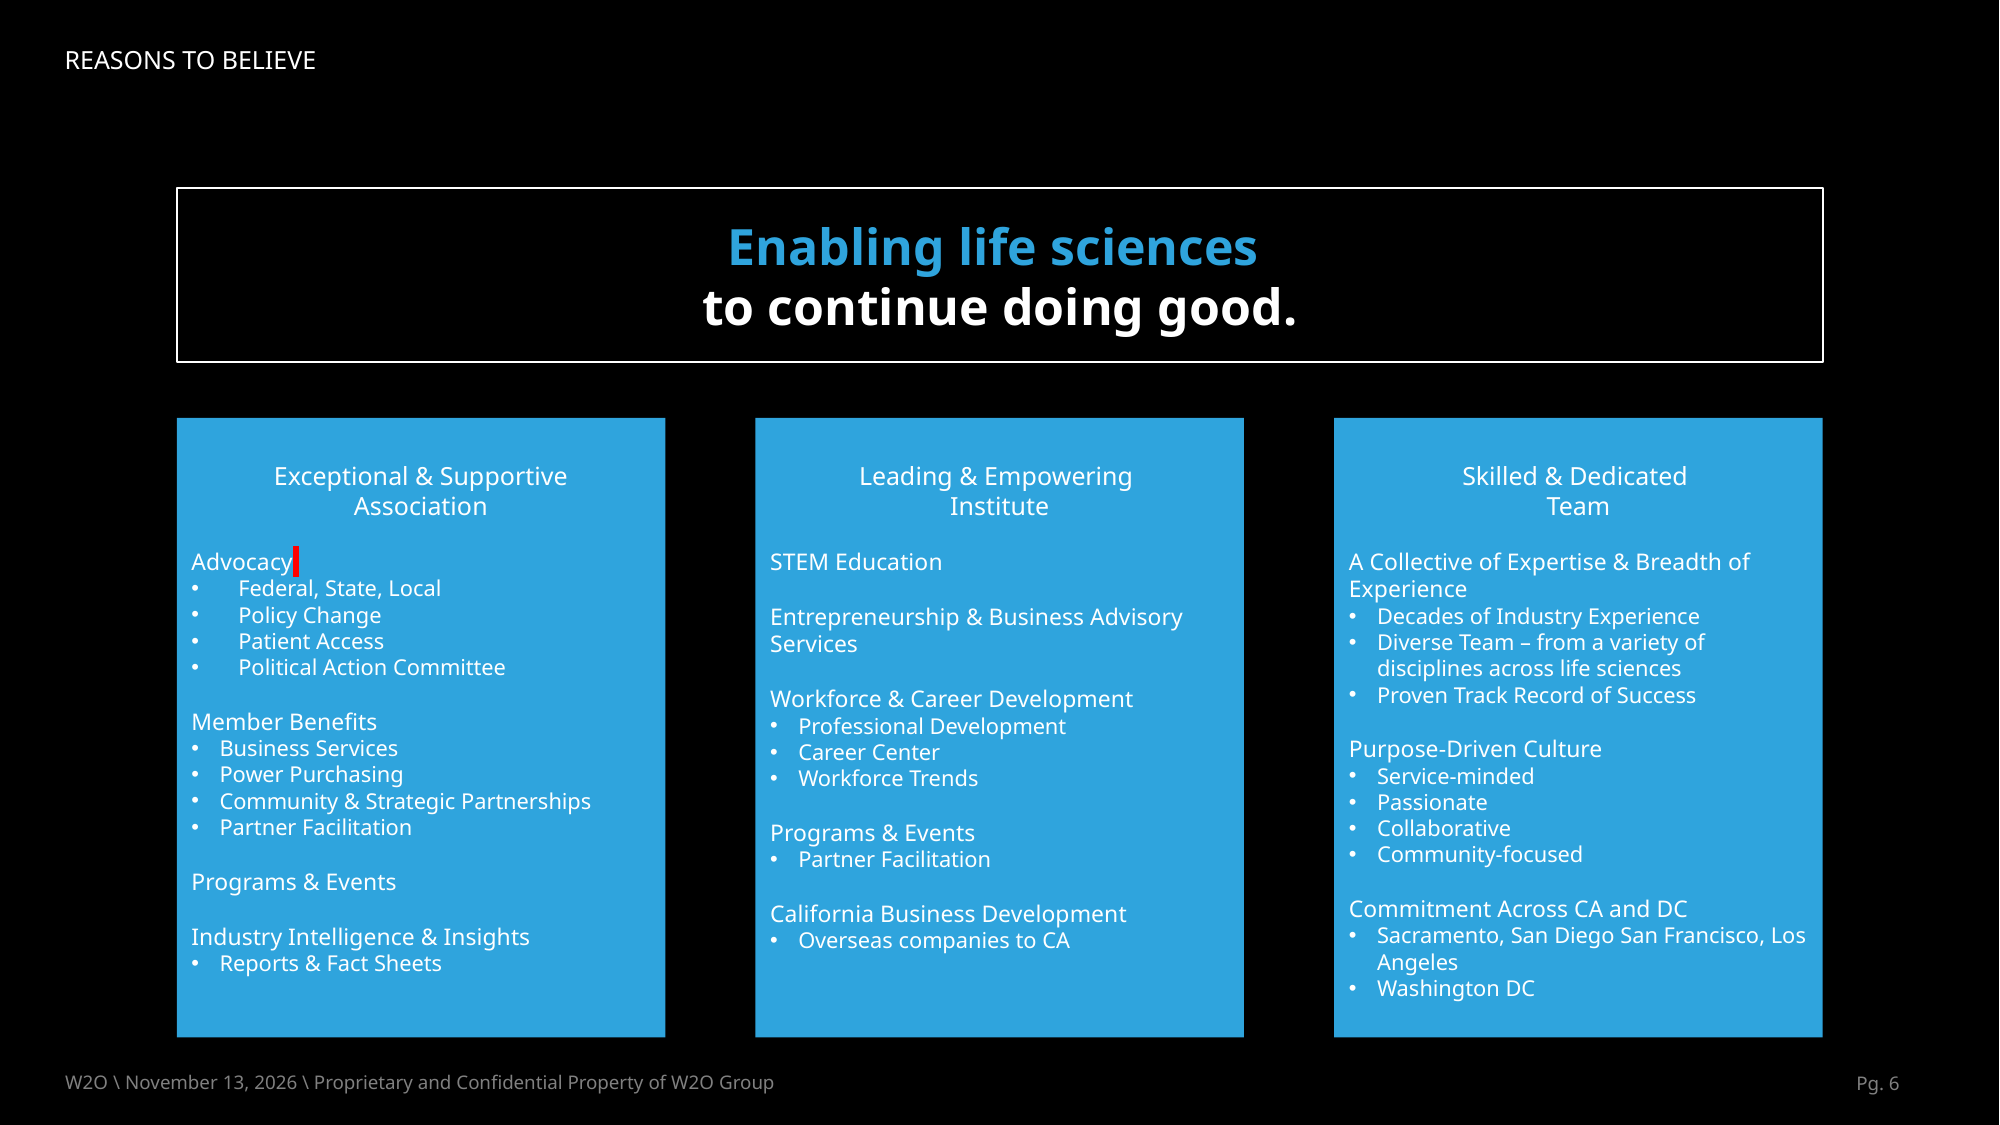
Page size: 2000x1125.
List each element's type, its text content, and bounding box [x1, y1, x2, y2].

text_box REASONS TO BELIEVE [49, 37, 475, 88]
text_box Leading & Empowering Institute STEM Education Entrepreneurship & Business Advisory Services Workforce & Career Development Professional Development Career Center Workforce Trends Programs & Events Partner Facilitation California Business Development Overseas companies to CA [753, 416, 1246, 1040]
text_box Skilled & Dedicated Team A Collective of Expertise & Breadth of Experience Decades of Industry Experience Diverse Team – from a variety of disciplines across life sciences Proven Track Record of Success Purpose-Driven Culture Service-minded Passionate Collaborative Community-focused Commitment Across CA and DC Sacramento, San Diego San Francisco, Los Angeles Washington DC [1332, 416, 1825, 1040]
text_box Exceptional & Supportive Association Advocacy Federal, State, Local Policy Change Patient Access Political Action Committee Member Benefits Business Services Power Purchasing Community & Strategic Partnerships Partner Facilitation Programs & Events Industry Intelligence & Insights Reports & Fact Sheets [175, 416, 667, 1040]
text_box Enabling life sciences to continue doing good. [175, 186, 1825, 365]
